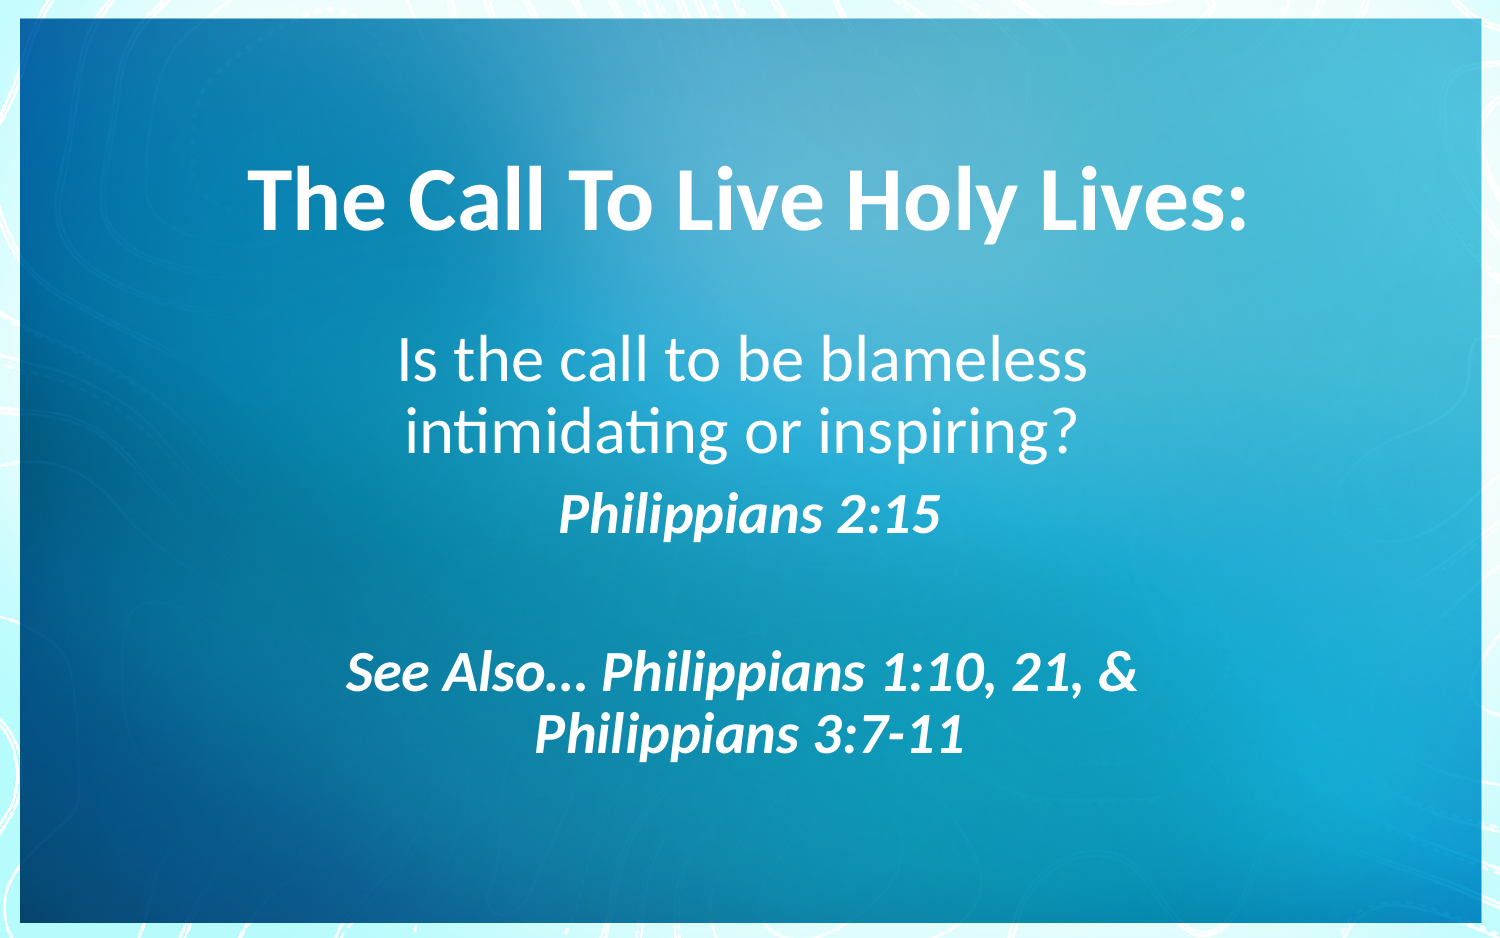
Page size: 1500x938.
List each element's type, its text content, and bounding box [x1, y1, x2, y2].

list Is the call to be blameless intimidating or inspiring? Philippians 2:15 See Also… Philippians 1:10, 21, & Philippians 3:7-11 [103, 316, 1397, 845]
picture [0, 0, 1500, 938]
title The Call To Live Holy Lives: [103, 49, 1397, 316]
